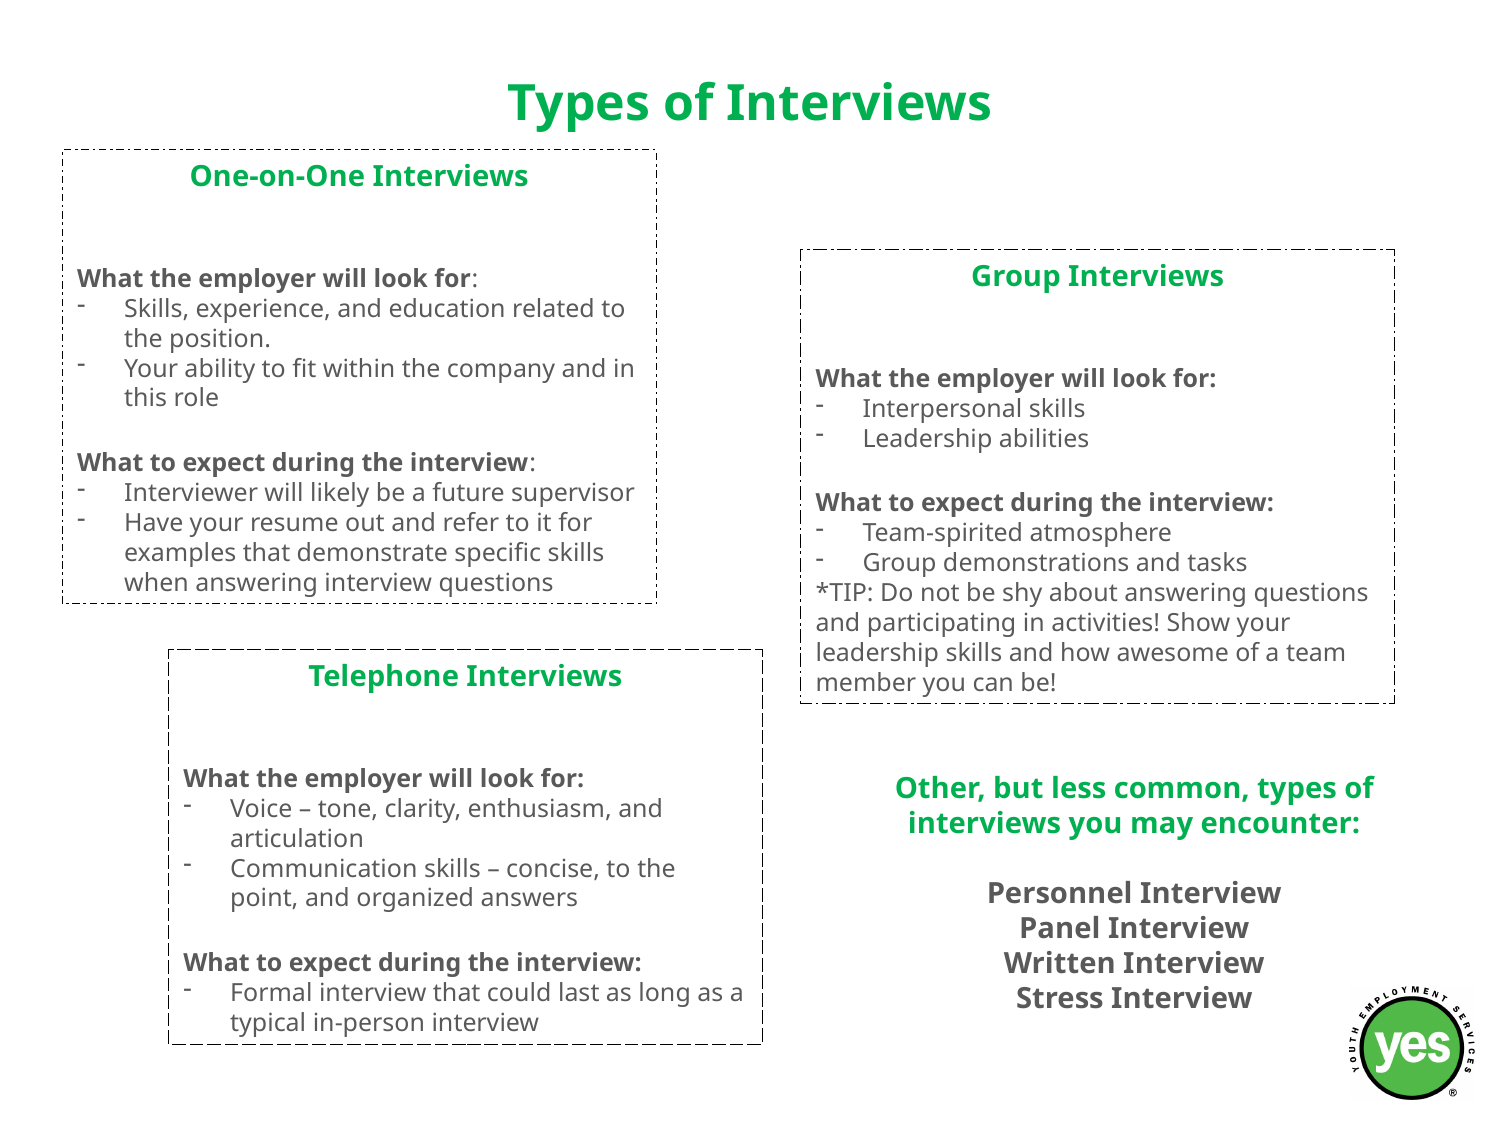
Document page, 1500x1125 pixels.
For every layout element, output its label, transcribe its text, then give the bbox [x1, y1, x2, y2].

subtitle Types of Interviews [179, 62, 1321, 163]
text_box One-on-One Interviews What the employer will look for: Skills, experience, and education related to the position. Your ability to fit within the company and in this role What to expect during the interview: Interviewer will likely be a future supervisor Have your resume out and refer to it for examples that demonstrate specific skills when answering interview questions [62, 149, 657, 604]
text_box Other, but less common, types of interviews you may encounter: Personnel Interview Panel Interview Written Interview Stress Interview [837, 762, 1432, 1022]
text_box Group Interviews What the employer will look for: Interpersonal skills Leadership abilities What to expect during the interview: Team-spirited atmosphere Group demonstrations and tasks *TIP: Do not be shy about answering questions and participating in activities! Show your leadership skills and how awesome of a team member you can be! [800, 249, 1395, 704]
text_box Telephone Interviews What the employer will look for: Voice – tone, clarity, enthusiasm, and articulation Communication skills – concise, to the point, and organized answers What to expect during the interview: Formal interview that could last as long as a typical in-person interview [168, 649, 763, 1045]
picture [1348, 986, 1476, 1101]
